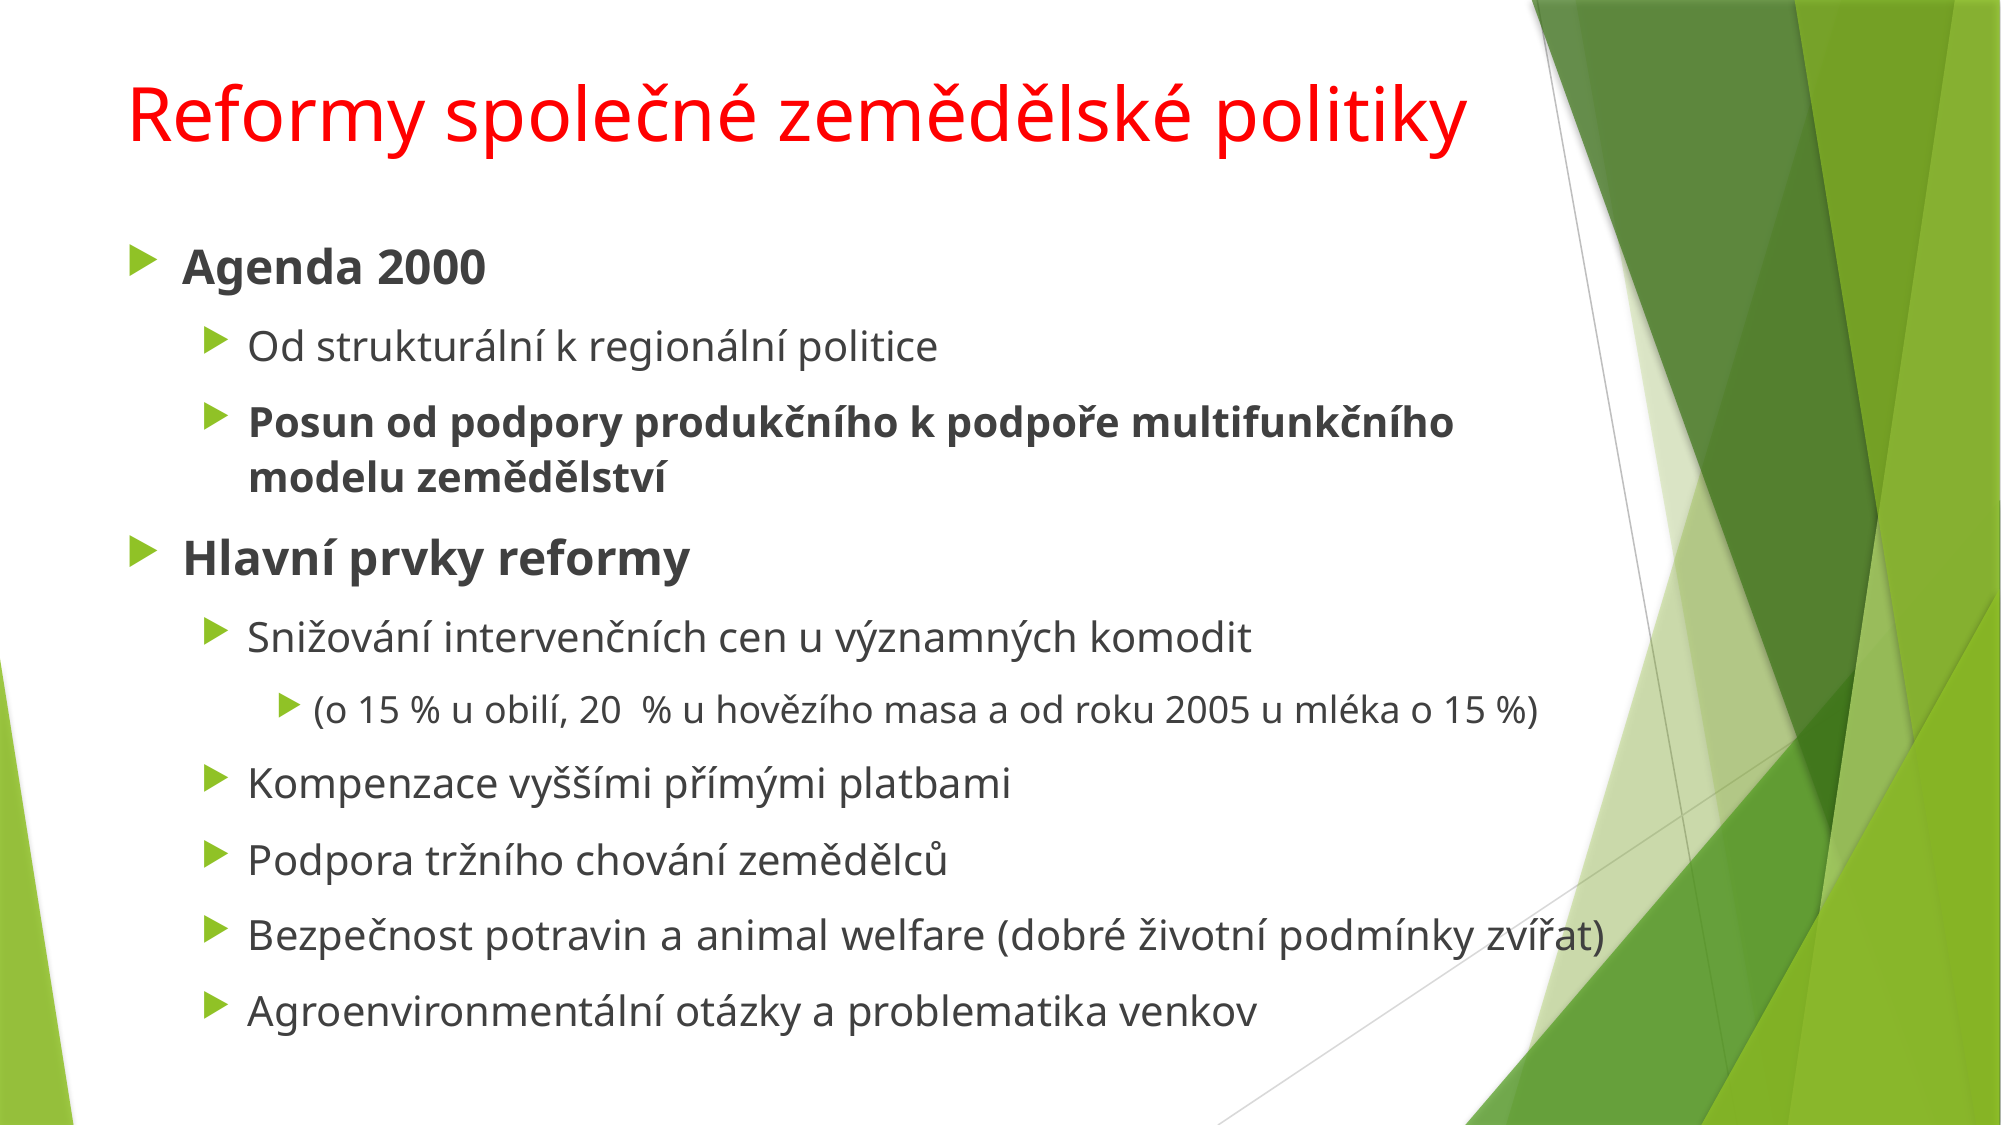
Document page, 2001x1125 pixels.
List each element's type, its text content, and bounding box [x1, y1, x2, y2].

title Reformy společné zemědělské politiky [111, 59, 1522, 229]
list Agenda 2000 Od strukturální k regionální politice Posun od podpory produkčního k podpoře multifunkčního modelu zemědělství Hlavní prvky reformy Snižování intervenčních cen u významných komodit (o 15 % u obilí, 20 % u hovězího masa a od roku 2005 u mléka o 15 %) Kompenzace vyššími přímými platbami Podpora tržního chování zemědělců Bezpečnost potravin a animal welfare (dobré životní podmínky zvířat) Agroenvironmentální otázky a problematika venkov [111, 229, 1621, 1084]
